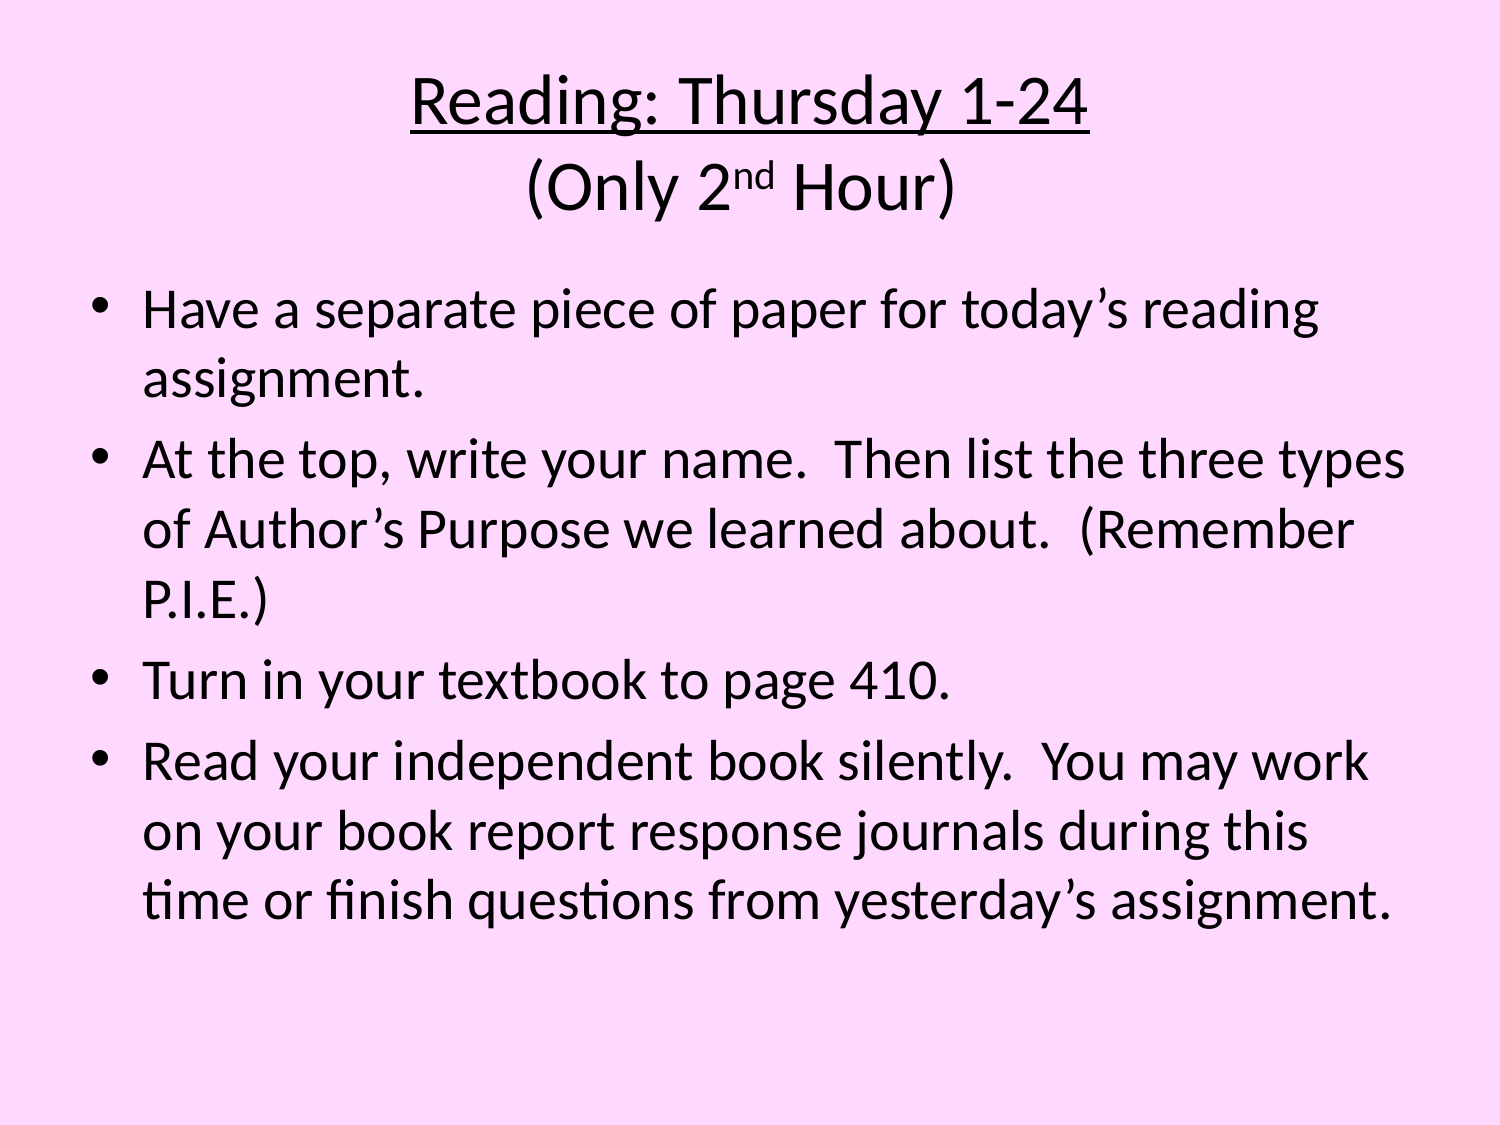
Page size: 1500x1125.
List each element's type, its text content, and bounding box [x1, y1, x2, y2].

list Have a separate piece of paper for today’s reading assignment. At the top, write your name. Then list the three types of Author’s Purpose we learned about. (Remember P.I.E.) Turn in your textbook to page 410. Read your independent book silently. You may work on your book report response journals during this time or finish questions from yesterday’s assignment. [75, 262, 1425, 1005]
title Reading: Thursday 1-24 (Only 2nd Hour) [75, 45, 1425, 233]
